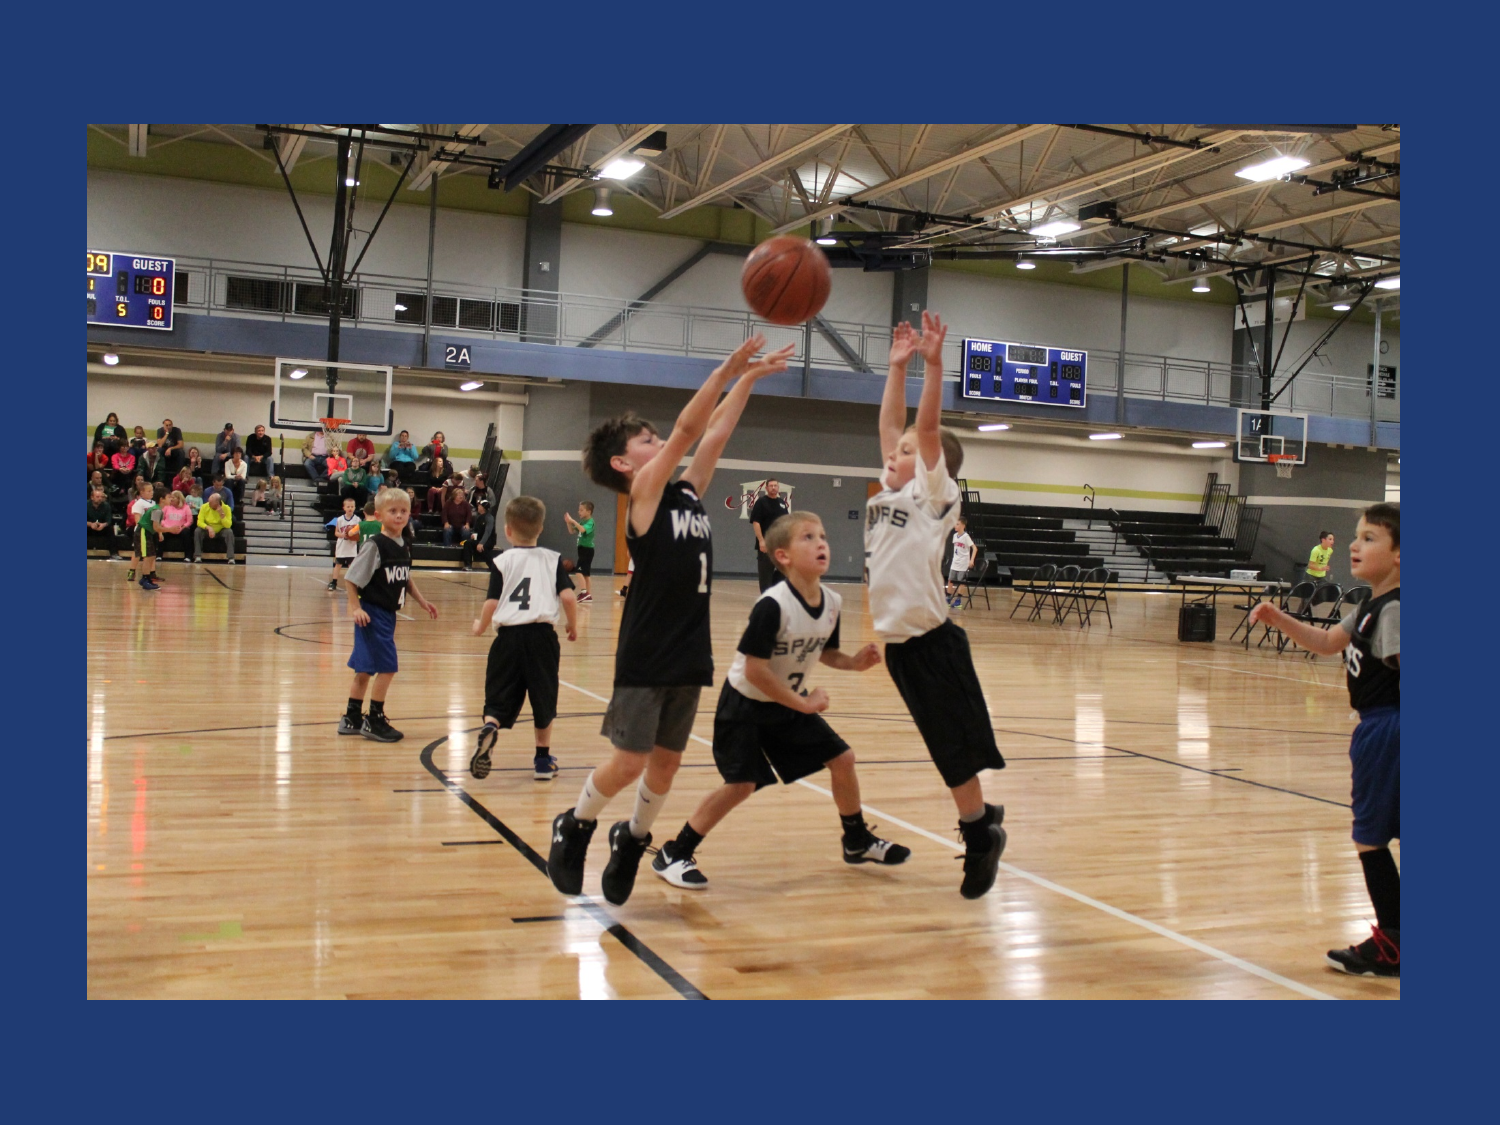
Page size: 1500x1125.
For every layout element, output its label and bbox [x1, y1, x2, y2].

picture [87, 124, 1401, 1001]
